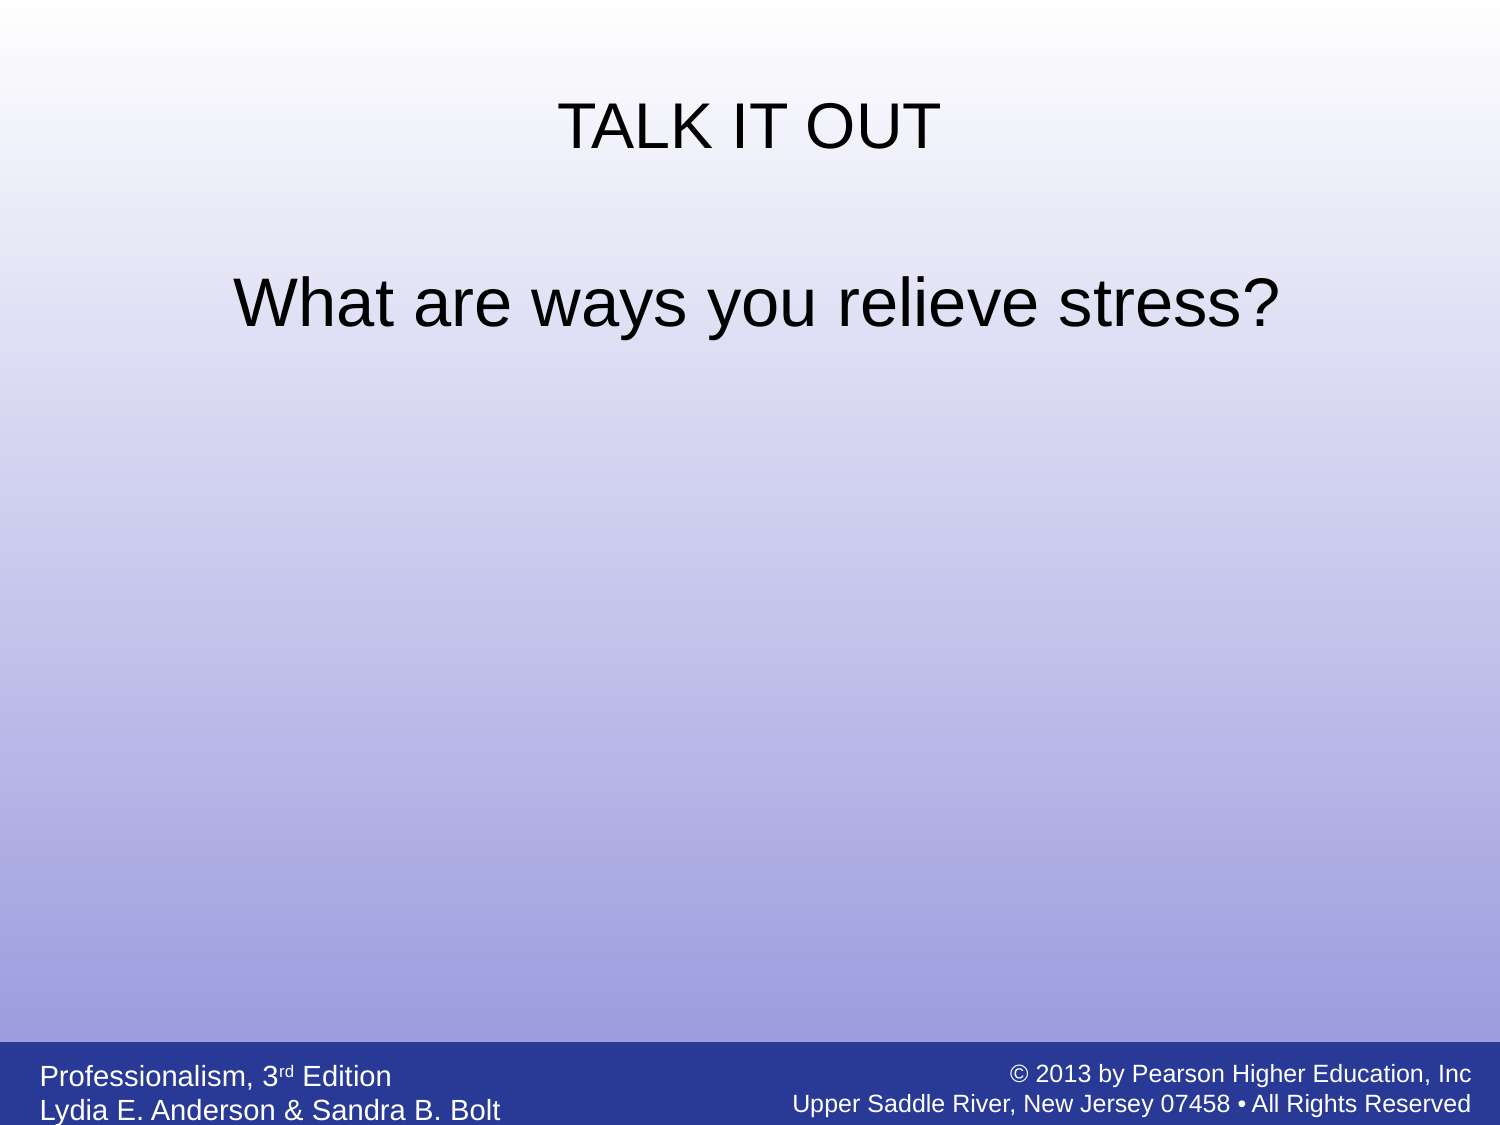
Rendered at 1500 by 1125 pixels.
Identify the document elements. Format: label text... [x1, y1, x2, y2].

title TALK IT OUT [74, 76, 1426, 151]
list What are ways you relieve stress? [162, 249, 1470, 988]
picture [0, 1042, 1500, 1125]
